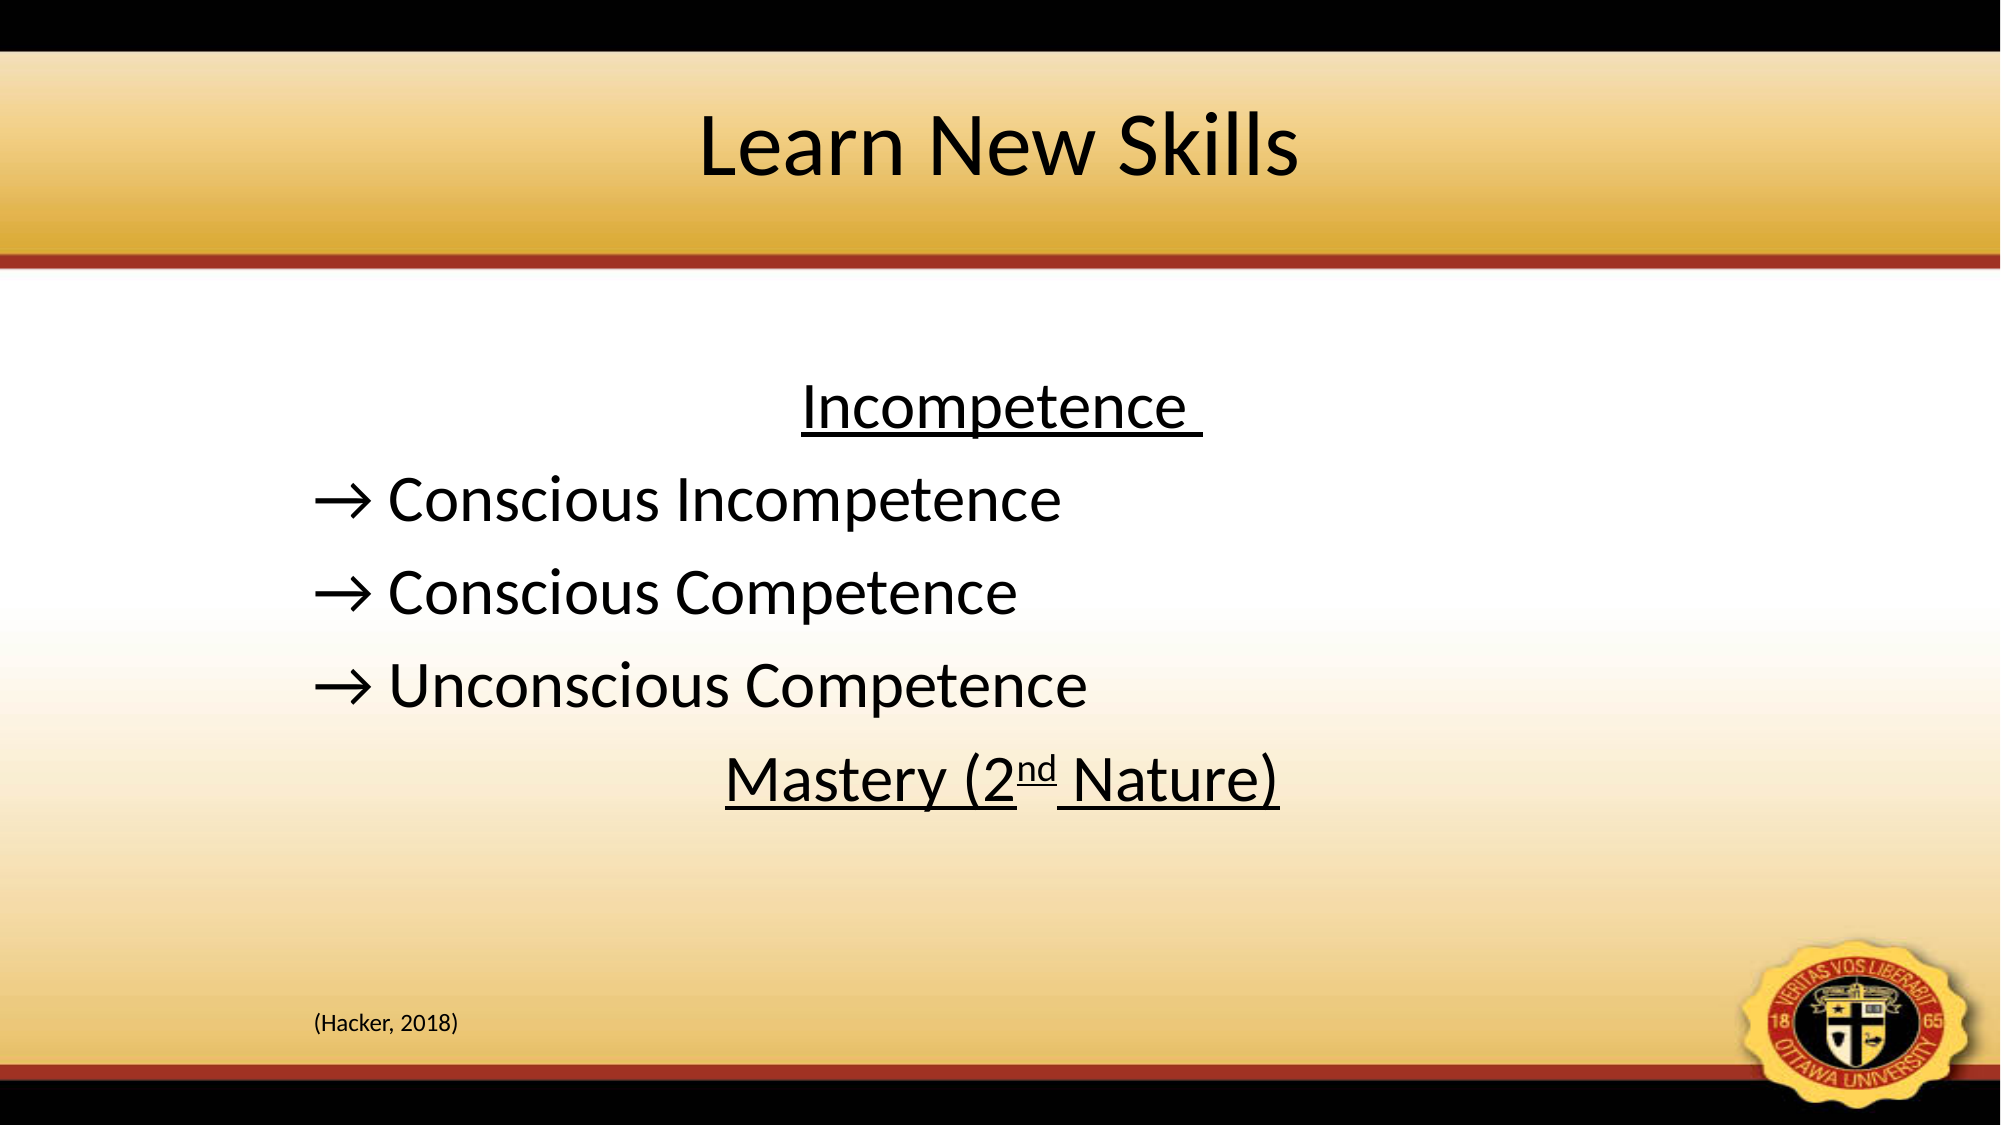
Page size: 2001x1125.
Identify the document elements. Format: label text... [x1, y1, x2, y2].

title Learn New Skills [99, 44, 1901, 233]
list Incompetence → Conscious Incompetence → Conscious Competence → Unconscious Competence Mastery (2nd Nature) (Hacker, 2018) [298, 260, 1707, 1046]
picture [0, 0, 2001, 1125]
